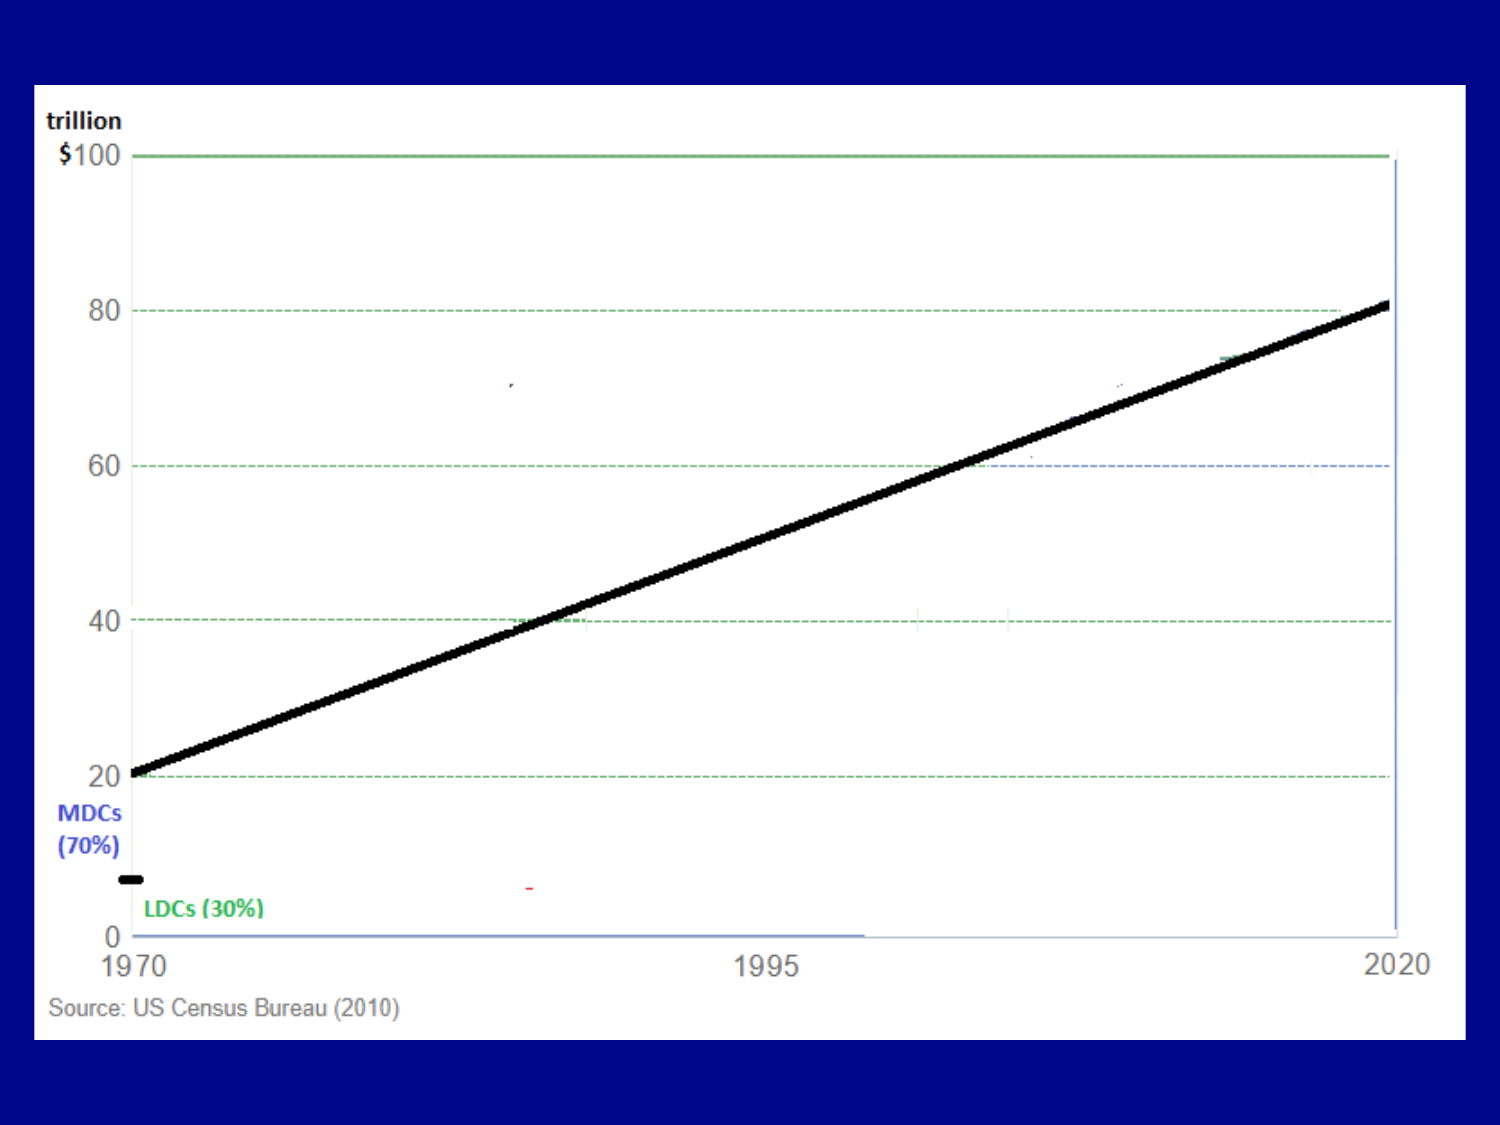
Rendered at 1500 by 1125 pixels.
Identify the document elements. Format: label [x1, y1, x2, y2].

picture [34, 85, 1466, 1040]
